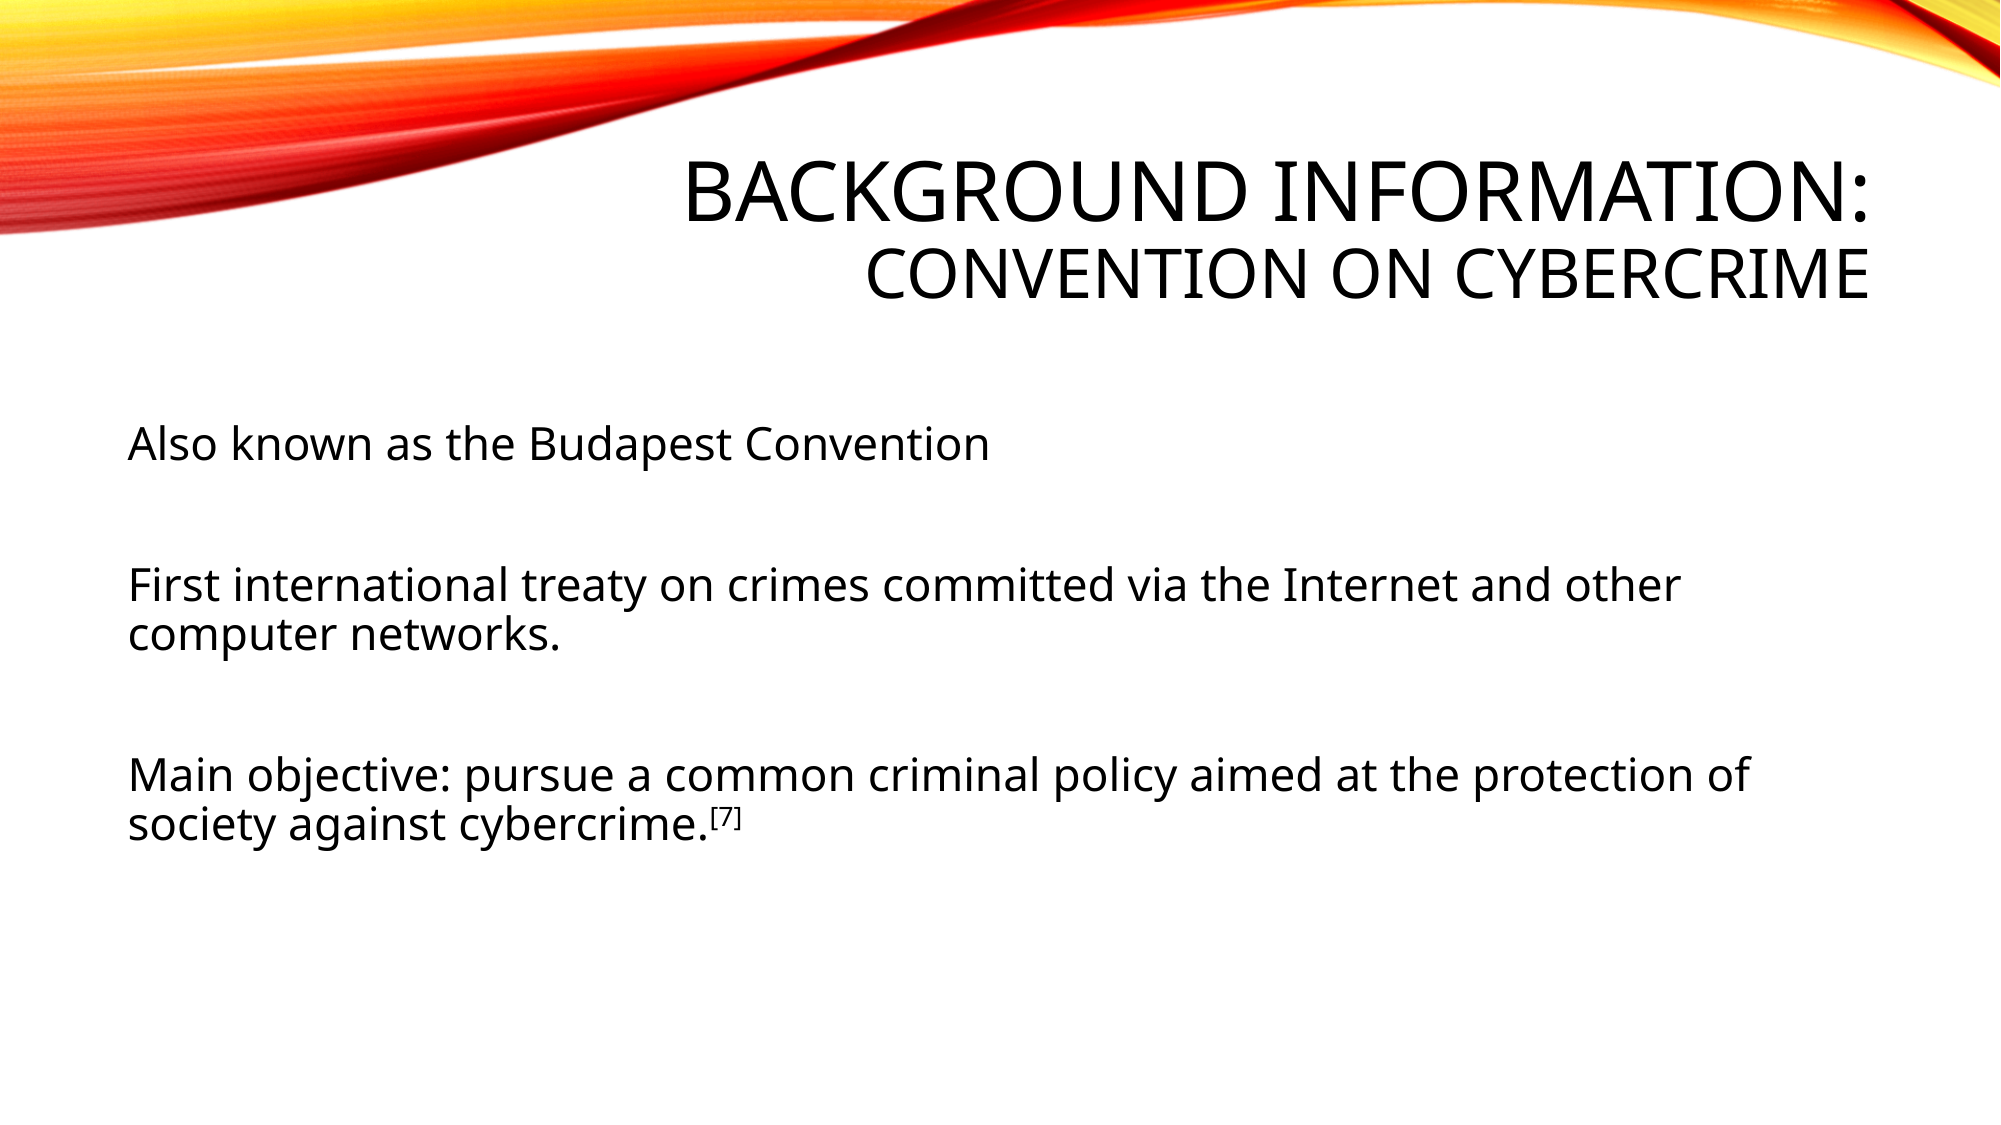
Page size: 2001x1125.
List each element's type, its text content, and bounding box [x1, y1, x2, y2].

list Also known as the Budapest Convention First international treaty on crimes committed via the Internet and other computer networks. Main objective: pursue a common criminal policy aimed at the protection of society against cybercrime.[7] [112, 413, 1888, 1074]
picture [0, 0, 2000, 237]
title Background information: Convention on Cybercrime [474, 125, 1888, 338]
